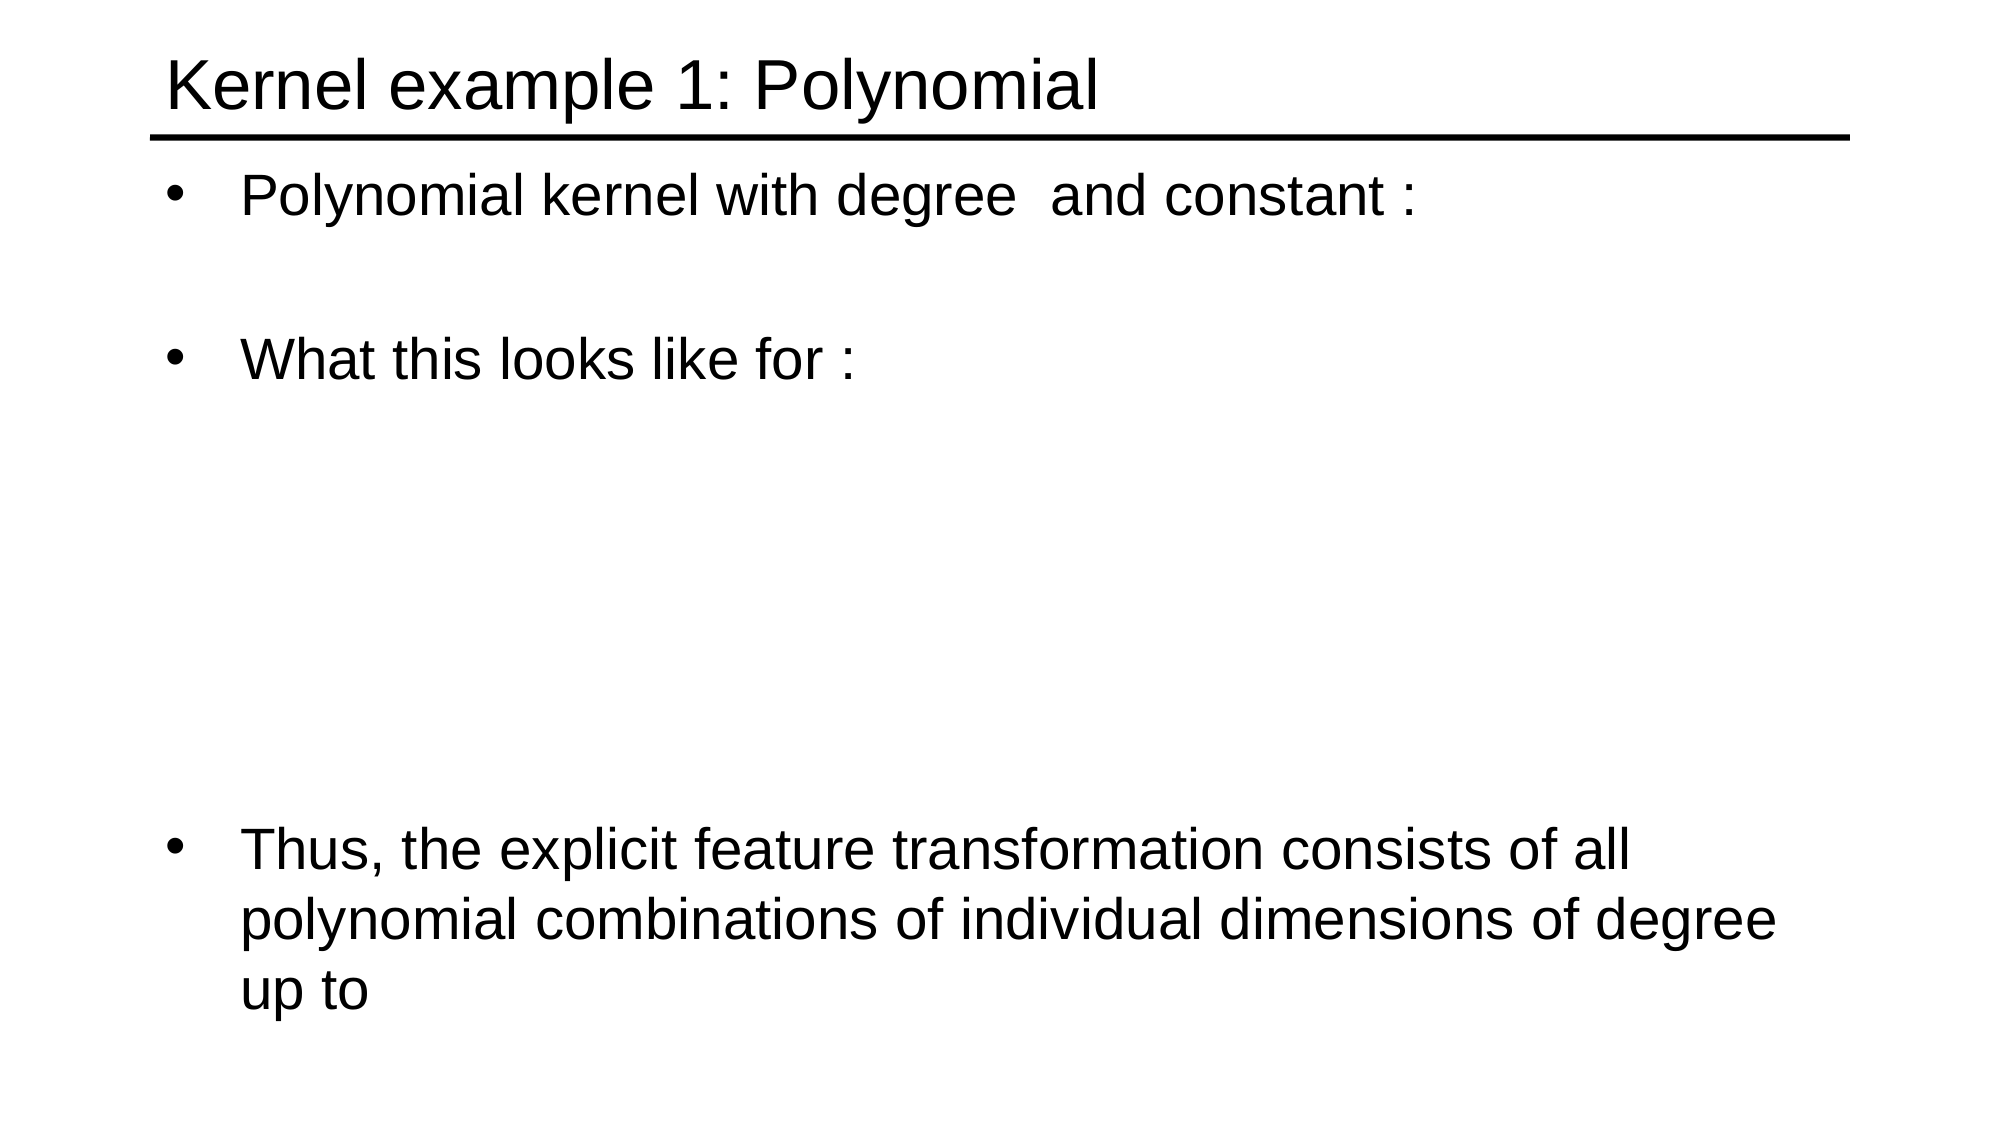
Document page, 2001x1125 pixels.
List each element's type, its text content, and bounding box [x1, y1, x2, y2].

title Kernel example 1: Polynomial [149, 12, 1851, 151]
